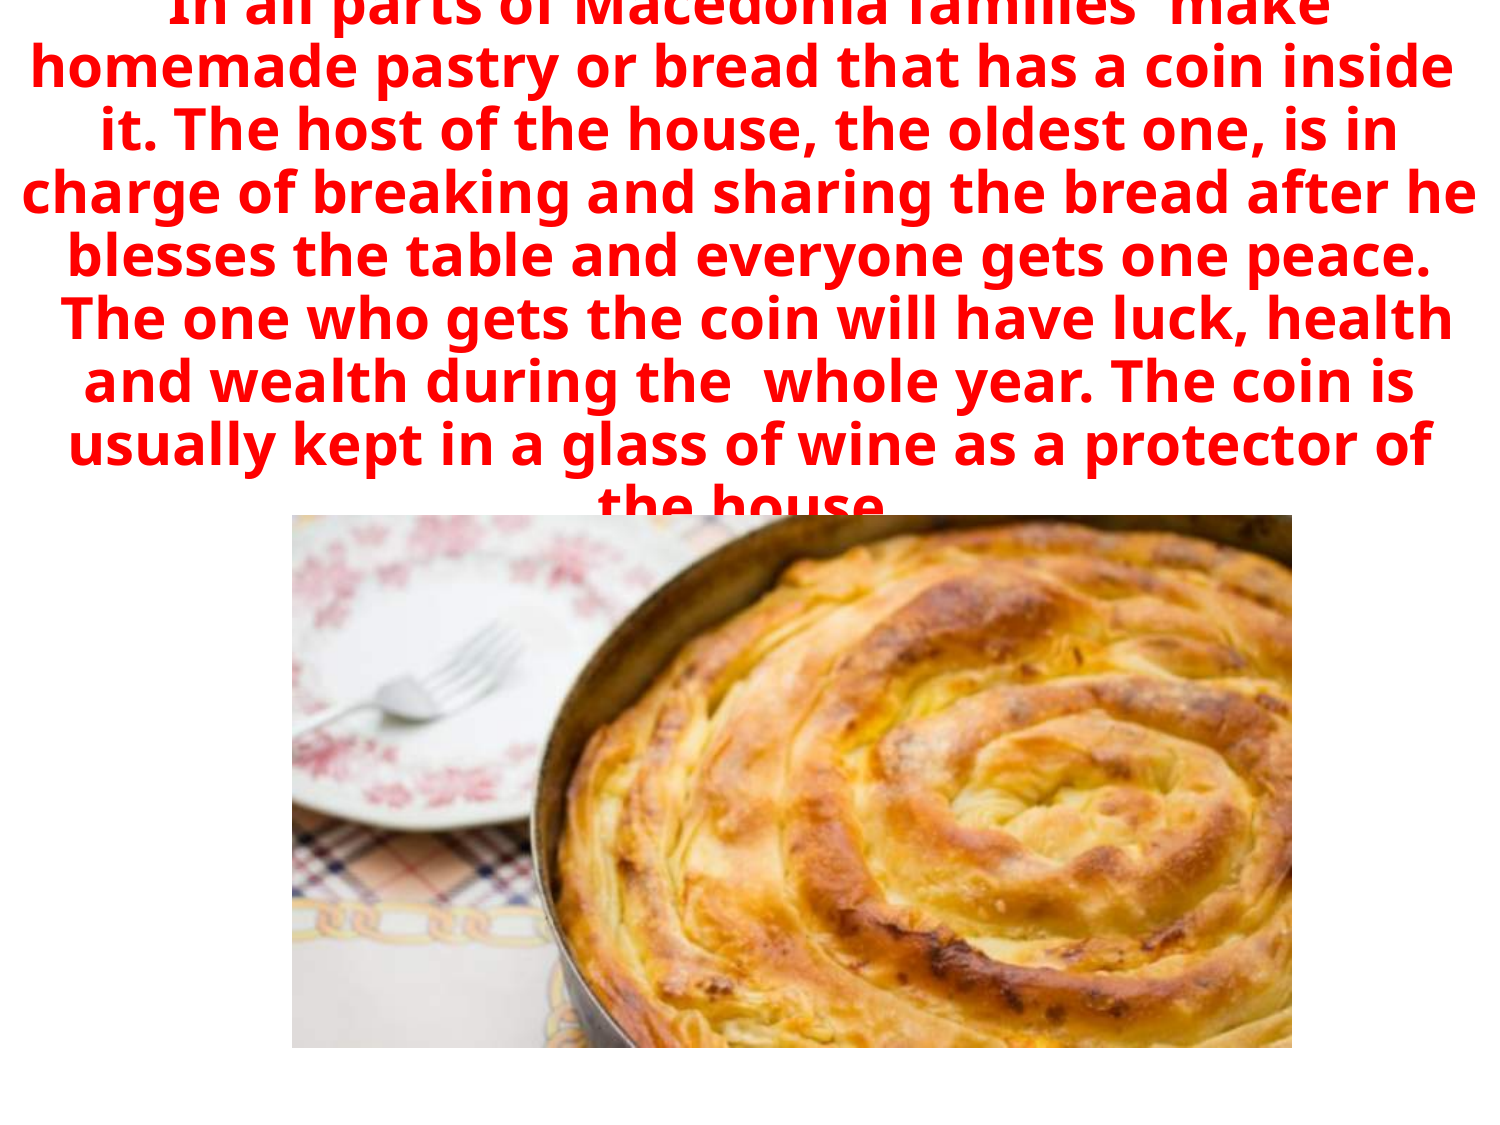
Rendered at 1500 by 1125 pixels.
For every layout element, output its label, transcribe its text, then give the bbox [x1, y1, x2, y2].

picture [292, 515, 1292, 1048]
title In all parts of Macedonia families make homemade pastry or bread that has a coin inside it. The host of the house, the oldest one, is in charge of breaking and sharing the bread after he blesses the table and everyone gets one peace. The one who gets the coin will have luck, health and wealth during the whole year. The coin is usually kept in a glass of wine as a protector of the house. [0, 46, 1500, 469]
